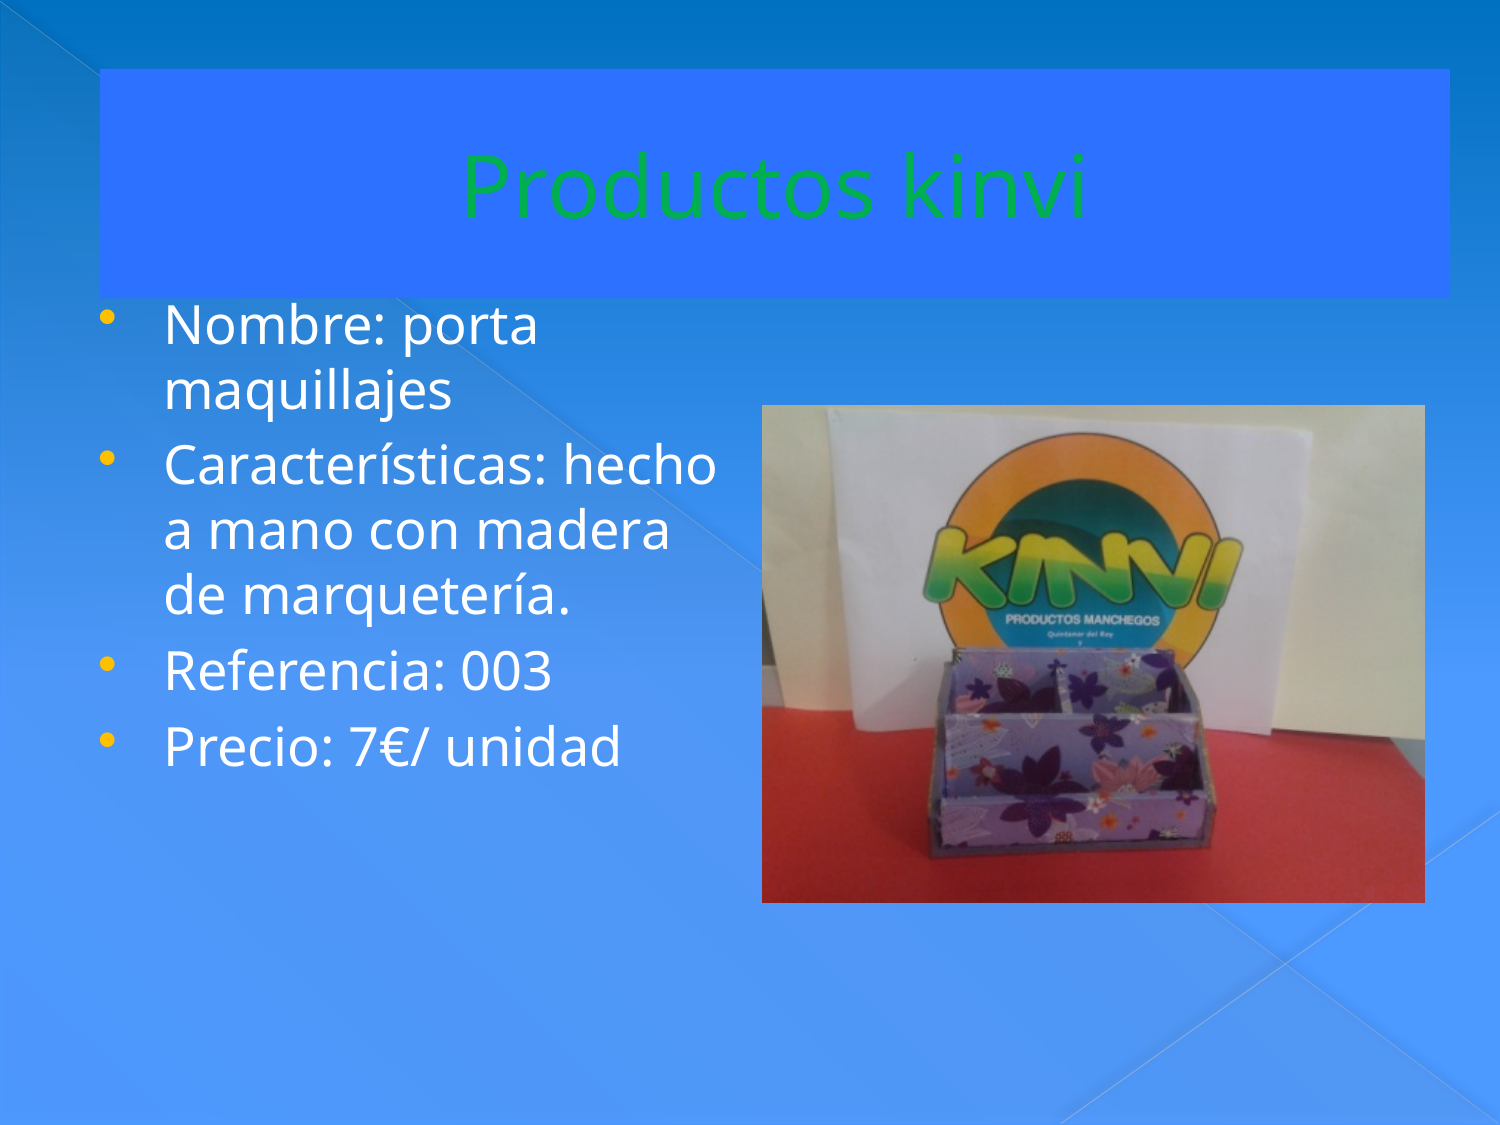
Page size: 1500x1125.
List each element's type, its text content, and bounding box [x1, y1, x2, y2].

text_box Productos kinvi [99, 68, 1450, 299]
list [762, 405, 1426, 903]
title Productos kinvi [75, 43, 1425, 274]
list Nombre: porta maquillajes Características: hecho a mano con madera de marquetería. Referencia: 003 Precio: 7€/ unidad [75, 282, 738, 1025]
